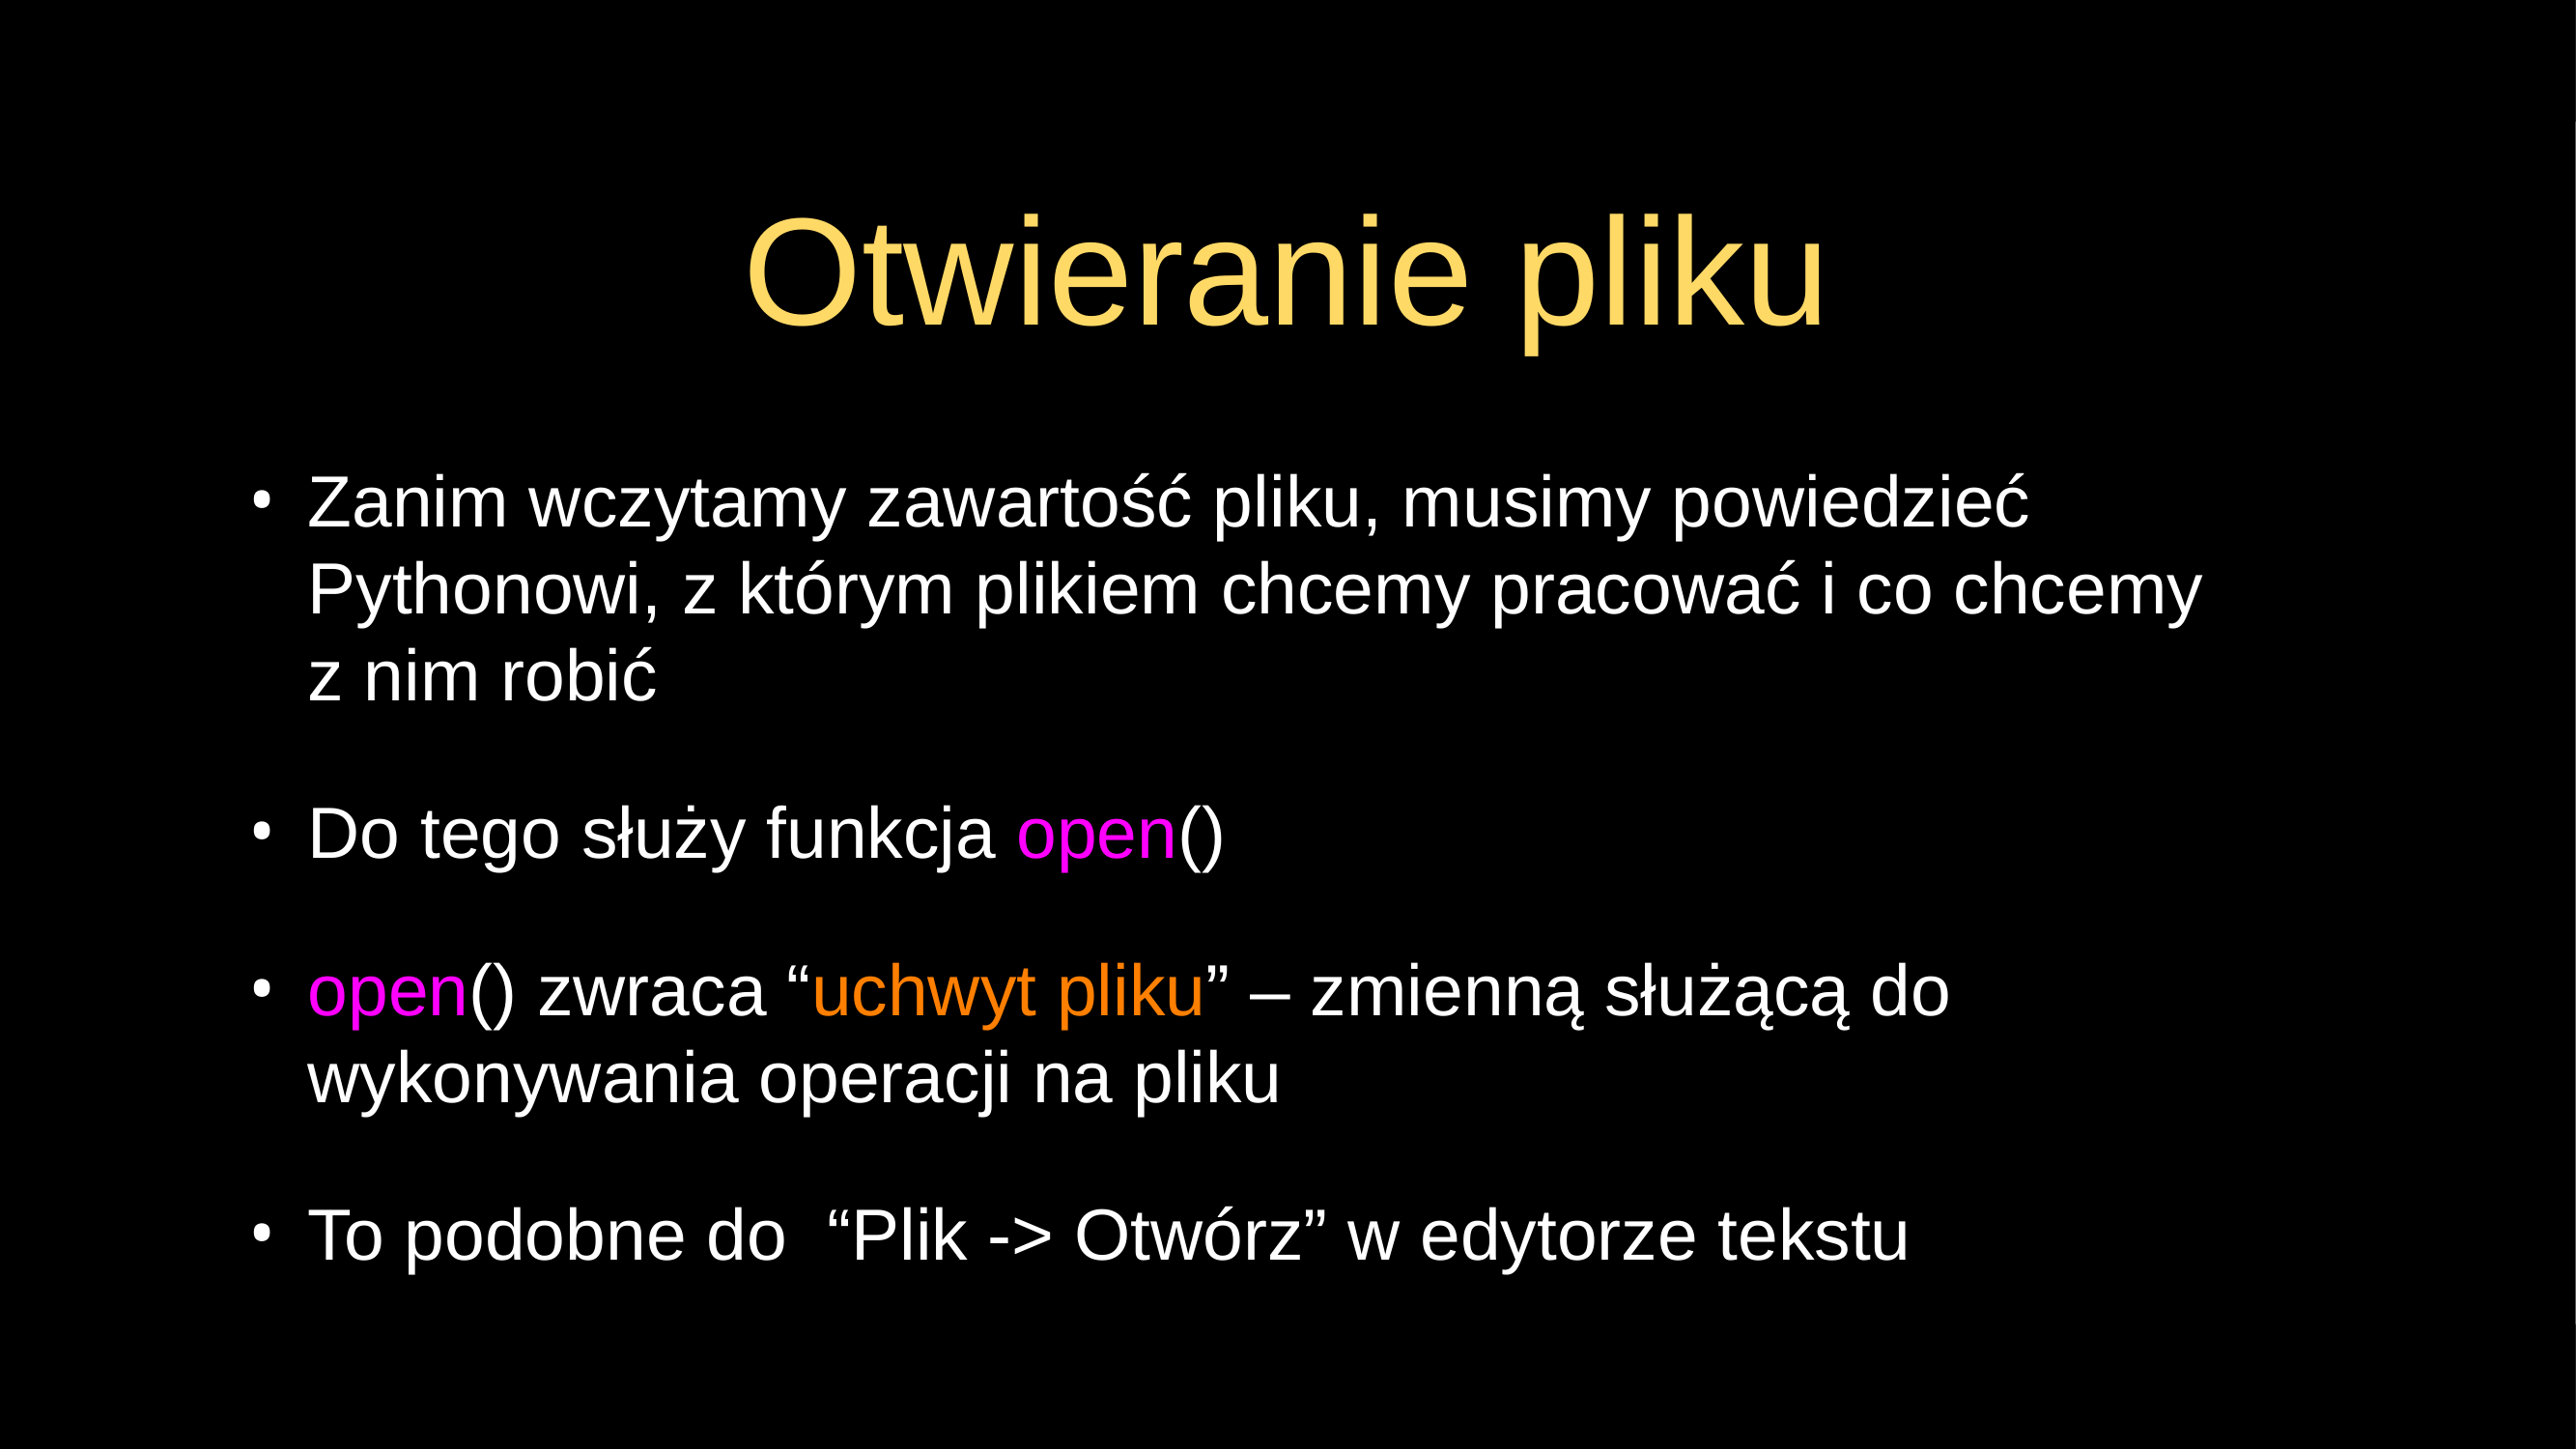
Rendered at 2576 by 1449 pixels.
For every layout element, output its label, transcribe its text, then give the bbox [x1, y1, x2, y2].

list Zanim wczytamy zawartość pliku, musimy powiedzieć Pythonowi, z którym plikiem chcemy pracować i co chcemy z nim robić Do tego służy funkcja open() open() zwraca “uchwyt pliku” – zmienną służącą do wykonywania operacji na pliku To podobne do “Plik -> Otwórz” w edytorze tekstu [183, 412, 2391, 1317]
title Otwieranie pliku [183, 125, 2391, 403]
